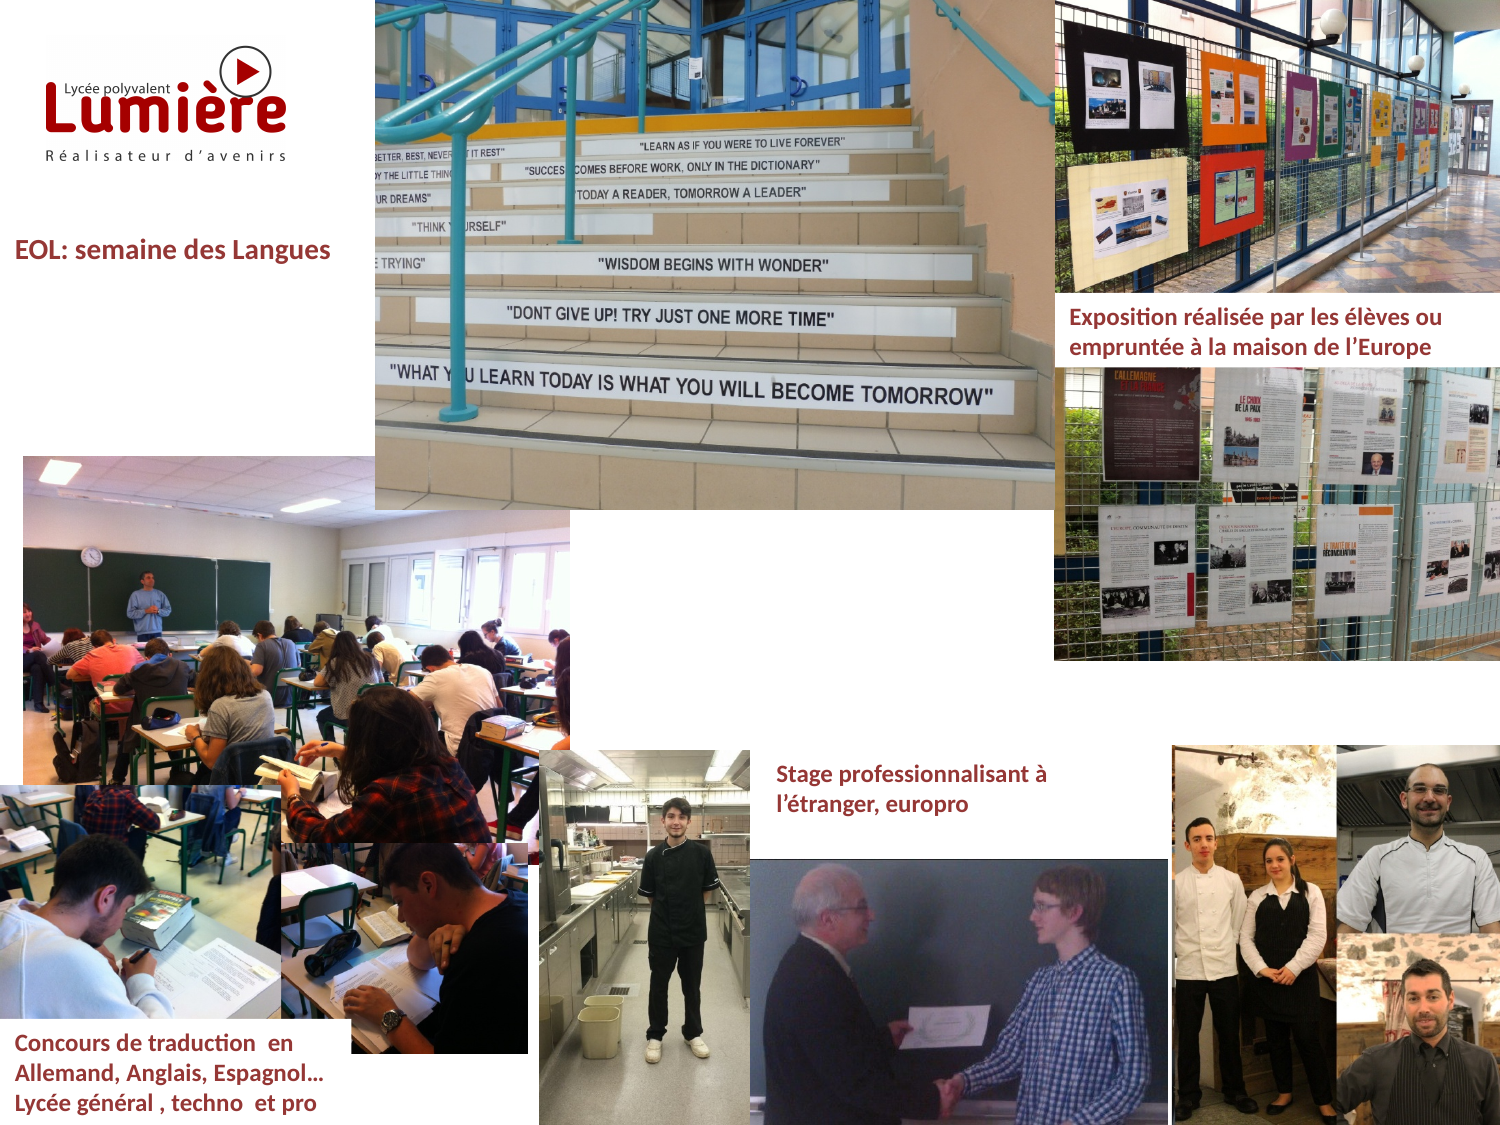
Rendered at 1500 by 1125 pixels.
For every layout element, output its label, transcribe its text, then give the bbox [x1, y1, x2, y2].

text_box EOL: semaine des Langues [0, 222, 369, 273]
picture [1171, 745, 1500, 1125]
picture [46, 34, 286, 161]
text_box Concours de traduction en Allemand, Anglais, Espagnol… Lycée général , techno et pro [0, 1029, 352, 1124]
picture [0, 0, 1500, 1125]
text_box Stage professionnalisant à l’étranger, europro [761, 750, 1161, 855]
